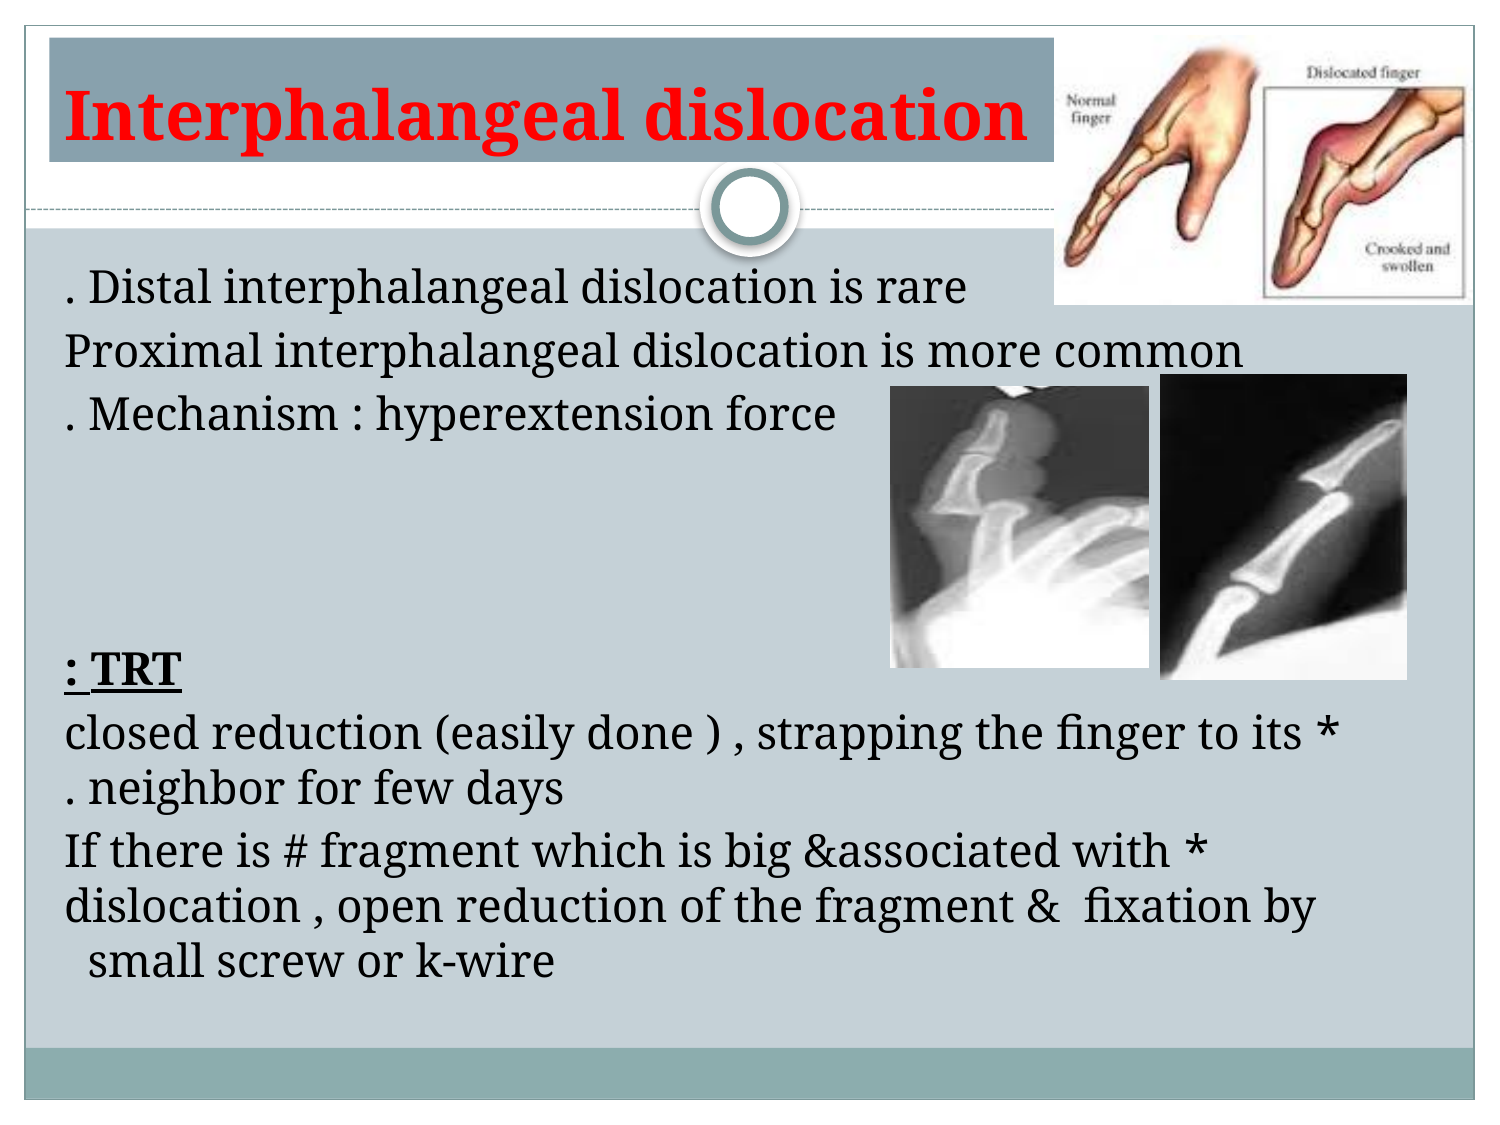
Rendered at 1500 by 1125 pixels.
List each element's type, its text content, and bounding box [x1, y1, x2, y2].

picture [1159, 374, 1407, 680]
picture [890, 386, 1149, 669]
picture [1054, 34, 1473, 305]
title Interphalangeal dislocation [49, 37, 1049, 162]
list Distal interphalangeal dislocation is rare . Proximal interphalangeal dislocation is more common Mechanism : hyperextension force . TRT : * closed reduction (easily done ) , strapping the finger to its neighbor for few days . * If there is # fragment which is big &associated with dislocation , open reduction of the fragment & fixation by small screw or k-wire [49, 250, 1445, 1001]
